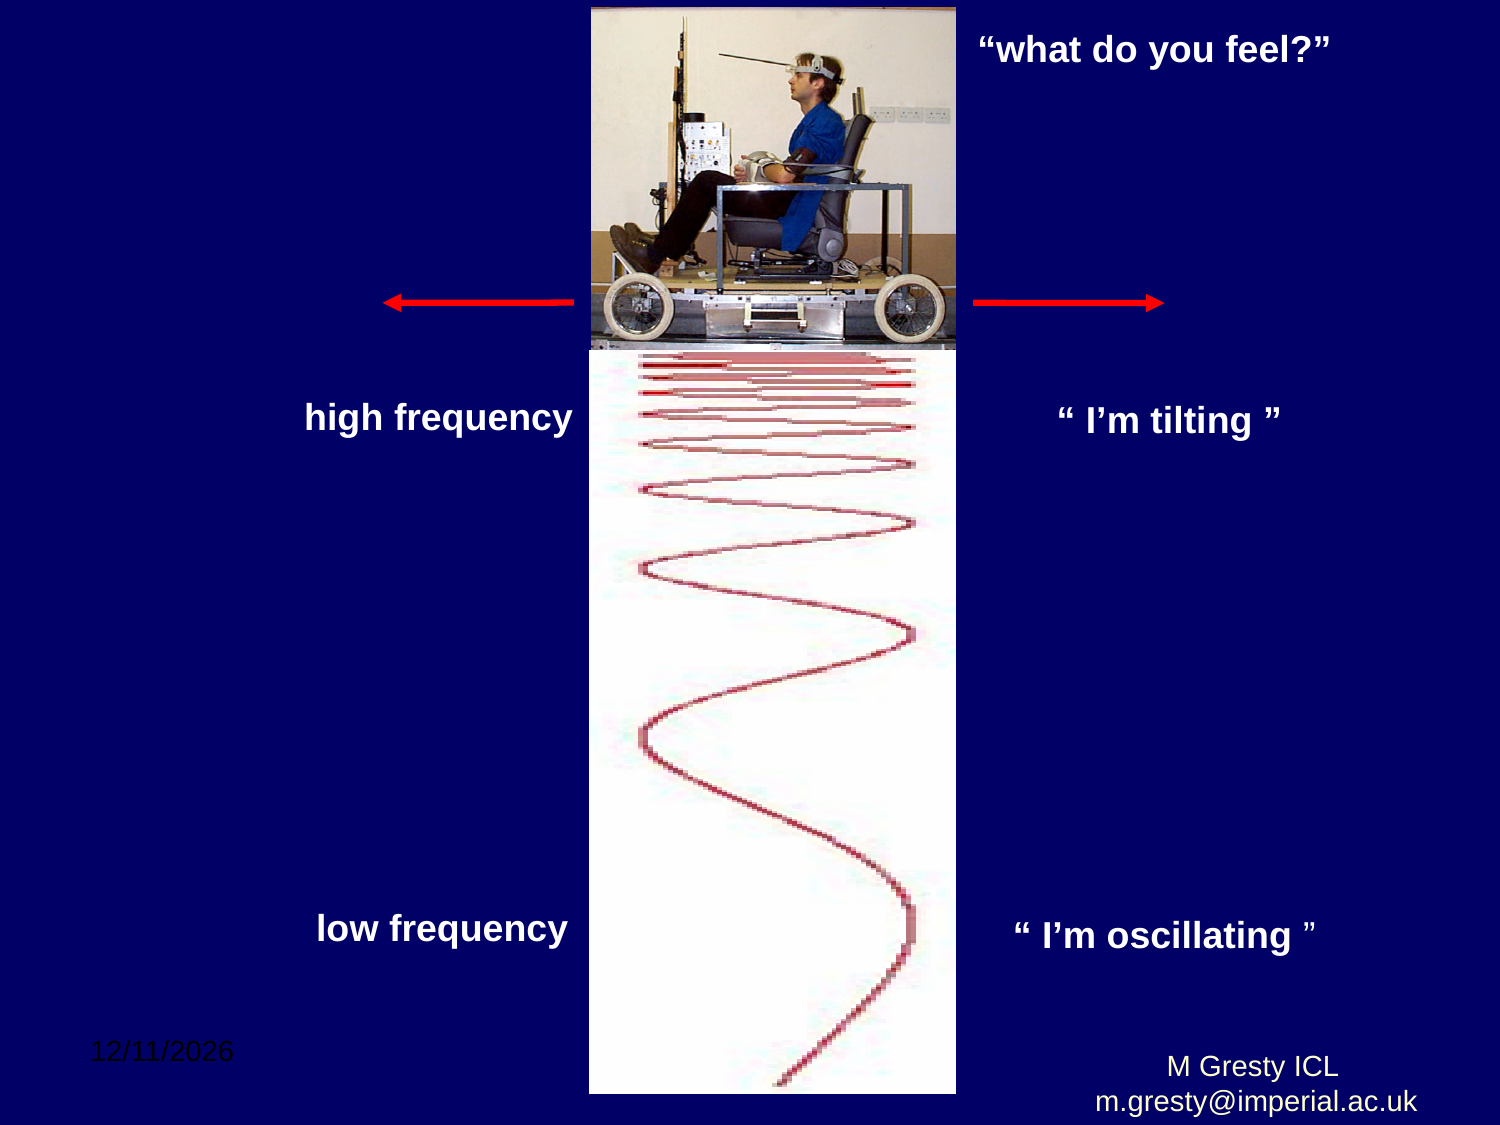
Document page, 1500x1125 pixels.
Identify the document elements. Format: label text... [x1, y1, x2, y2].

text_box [382, 7, 1165, 351]
text_box “ I’m oscillating ” [998, 903, 1331, 964]
text_box “ I’m tilting ” [1041, 388, 1298, 449]
picture [588, 351, 956, 1095]
footer M Gresty ICL m.gresty@imperial.ac.uk [1019, 1039, 1495, 1118]
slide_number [74, 1024, 426, 1103]
text_box high frequency [289, 385, 583, 446]
text_box “what do you feel?” [1169, 17, 1347, 78]
text_box low frequency [301, 896, 583, 957]
